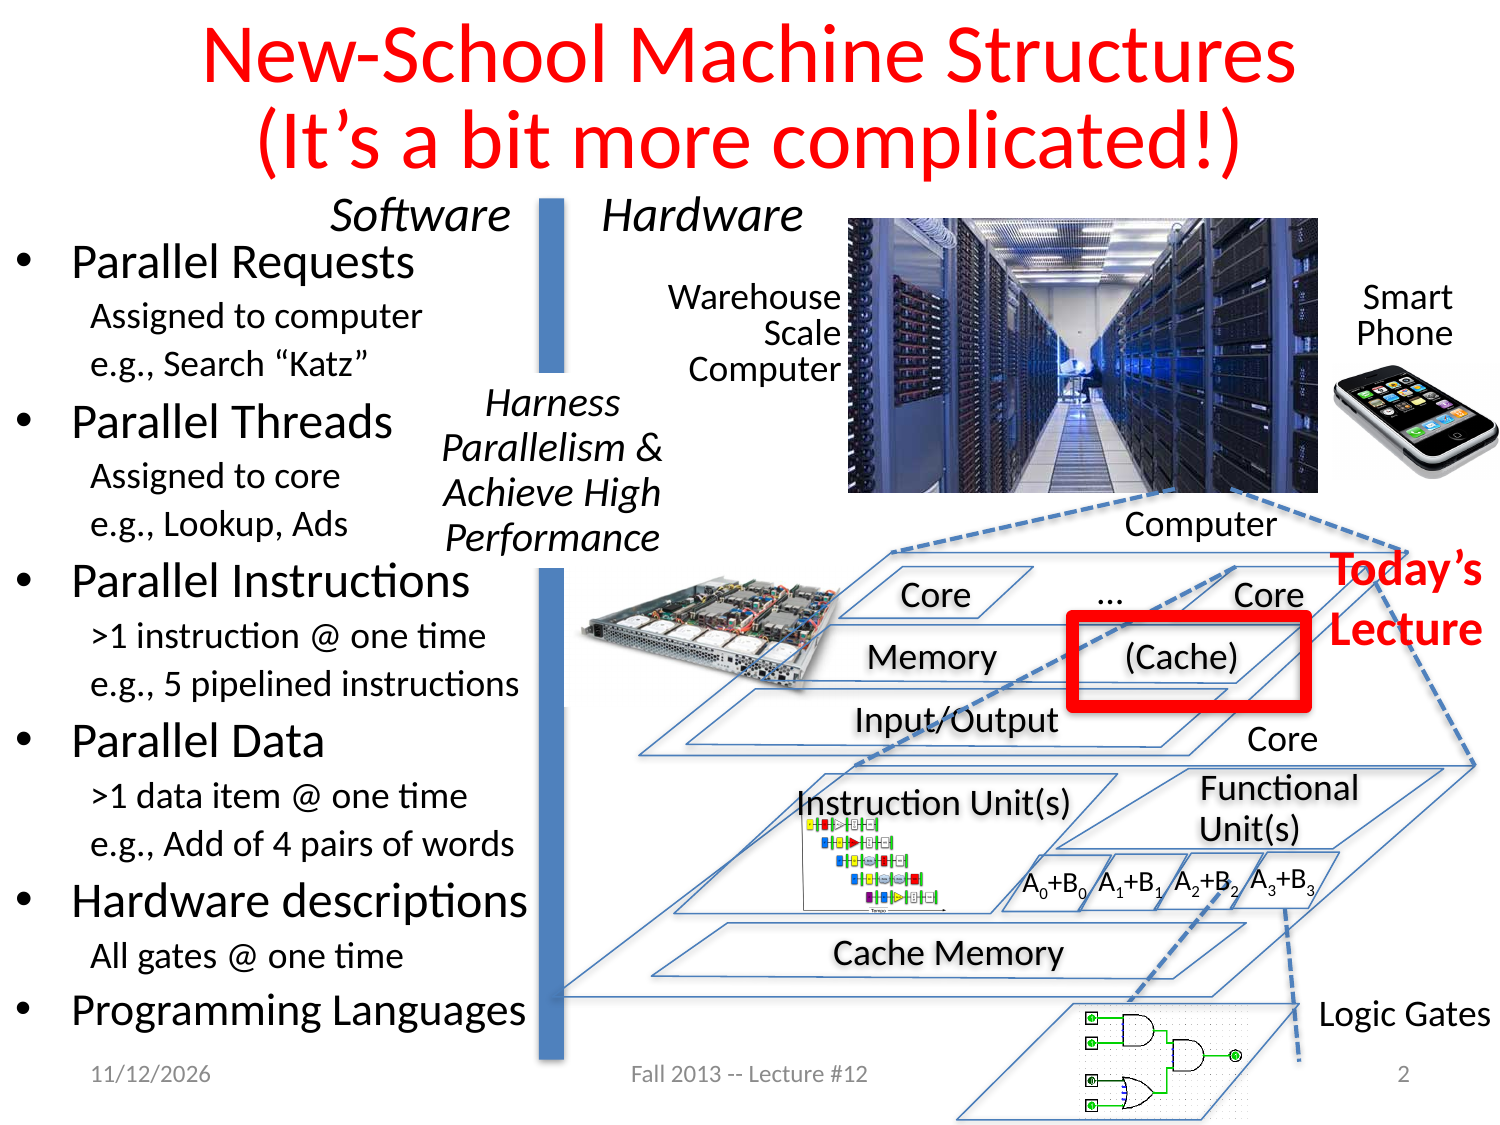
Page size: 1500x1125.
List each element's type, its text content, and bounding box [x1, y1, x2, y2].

title New-School Machine Structures (It’s a bit more complicated!) [75, 6, 1425, 194]
picture [1331, 363, 1500, 480]
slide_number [124, 630, 537, 1042]
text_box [956, 908, 1500, 1121]
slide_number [75, 1042, 425, 1103]
picture [848, 218, 1318, 488]
list Parallel Requests Assigned to computer e.g., Search “Katz” Parallel Threads Assigned to core e.g., Lookup, Ads Parallel Instructions >1 instruction @ one time e.g., 5 pipelined instructions Parallel Data >1 data item @ one time e.g., Add of 4 pairs of words Hardware descriptions All gates @ one time Programming Languages [0, 227, 534, 1087]
text_box Harness Parallelism & Achieve High Performance [426, 373, 680, 568]
text_box Warehouse Scale Computer [642, 273, 843, 396]
text_box Smart Phone [1341, 273, 1469, 360]
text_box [564, 488, 1409, 565]
text_box Software Hardware [315, 174, 820, 249]
footer Fall 2013 -- Lecture #12 [512, 1042, 951, 1103]
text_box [551, 566, 1476, 998]
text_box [1072, 528, 1500, 707]
